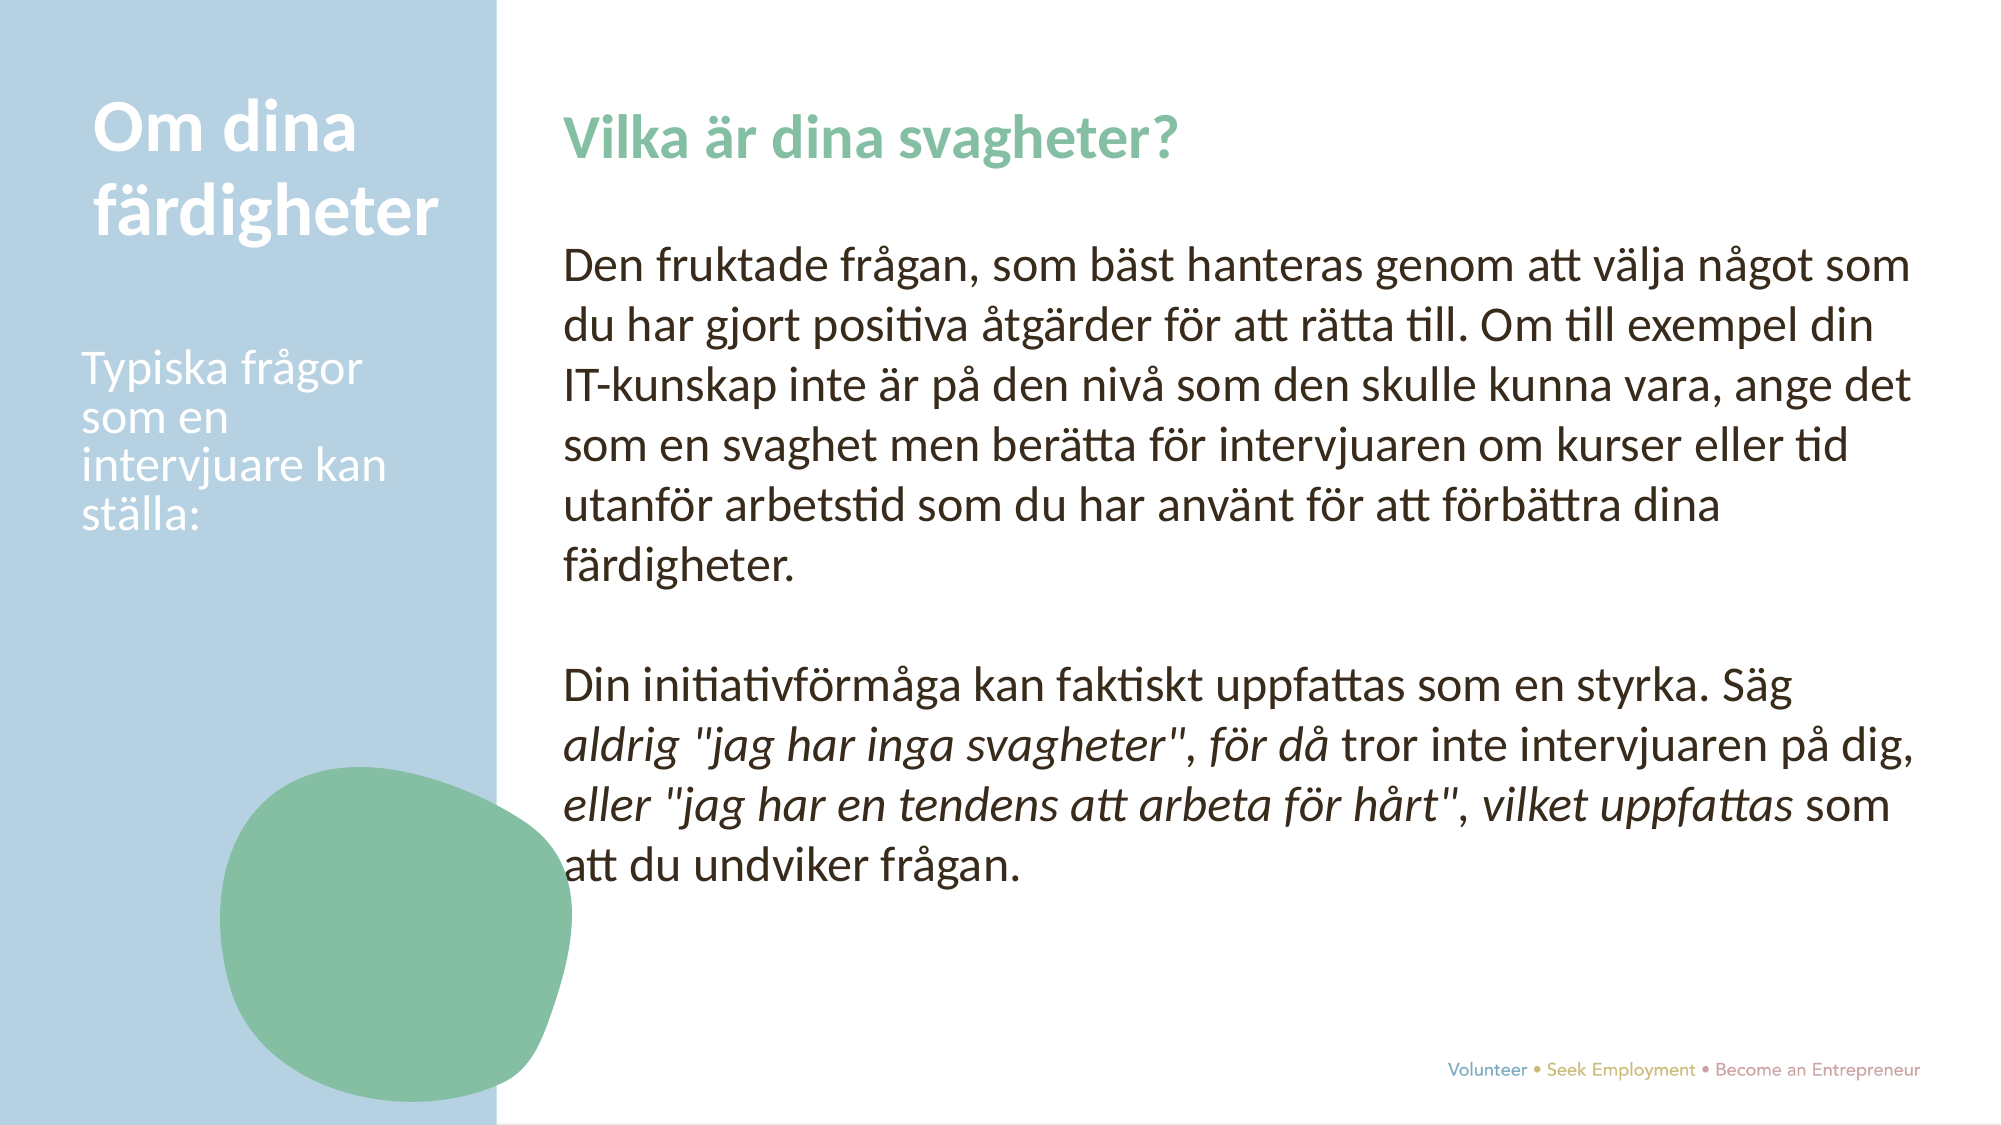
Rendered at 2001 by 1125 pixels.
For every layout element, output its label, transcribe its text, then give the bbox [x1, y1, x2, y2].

text_box [220, 767, 572, 1102]
text_box Den fruktade frågan, som bäst hanteras genom att välja något som du har gjort positiva åtgärder för att rätta till. Om till exempel din IT-kunskap inte är på den nivå som den skulle kunna vara, ange det som en svaghet men berätta för intervjuaren om kurser eller tid utanför arbetstid som du har använt för att förbättra dina färdigheter. Din initiativförmåga kan faktiskt uppfattas som en styrka. Säg aldrig "jag har inga svagheter", för då tror inte intervjuaren på dig, eller "jag har en tendens att arbeta för hårt", vilket uppfattas som att du undviker frågan. [548, 223, 1934, 1063]
text_box Om dina färdigheter [79, 75, 468, 451]
picture [1418, 1046, 1971, 1103]
text_box [0, 0, 498, 1125]
text_box Typiska frågor som en intervjuare kan ställa: [67, 339, 463, 680]
text_box Vilka är dina svagheter? [548, 88, 1934, 175]
